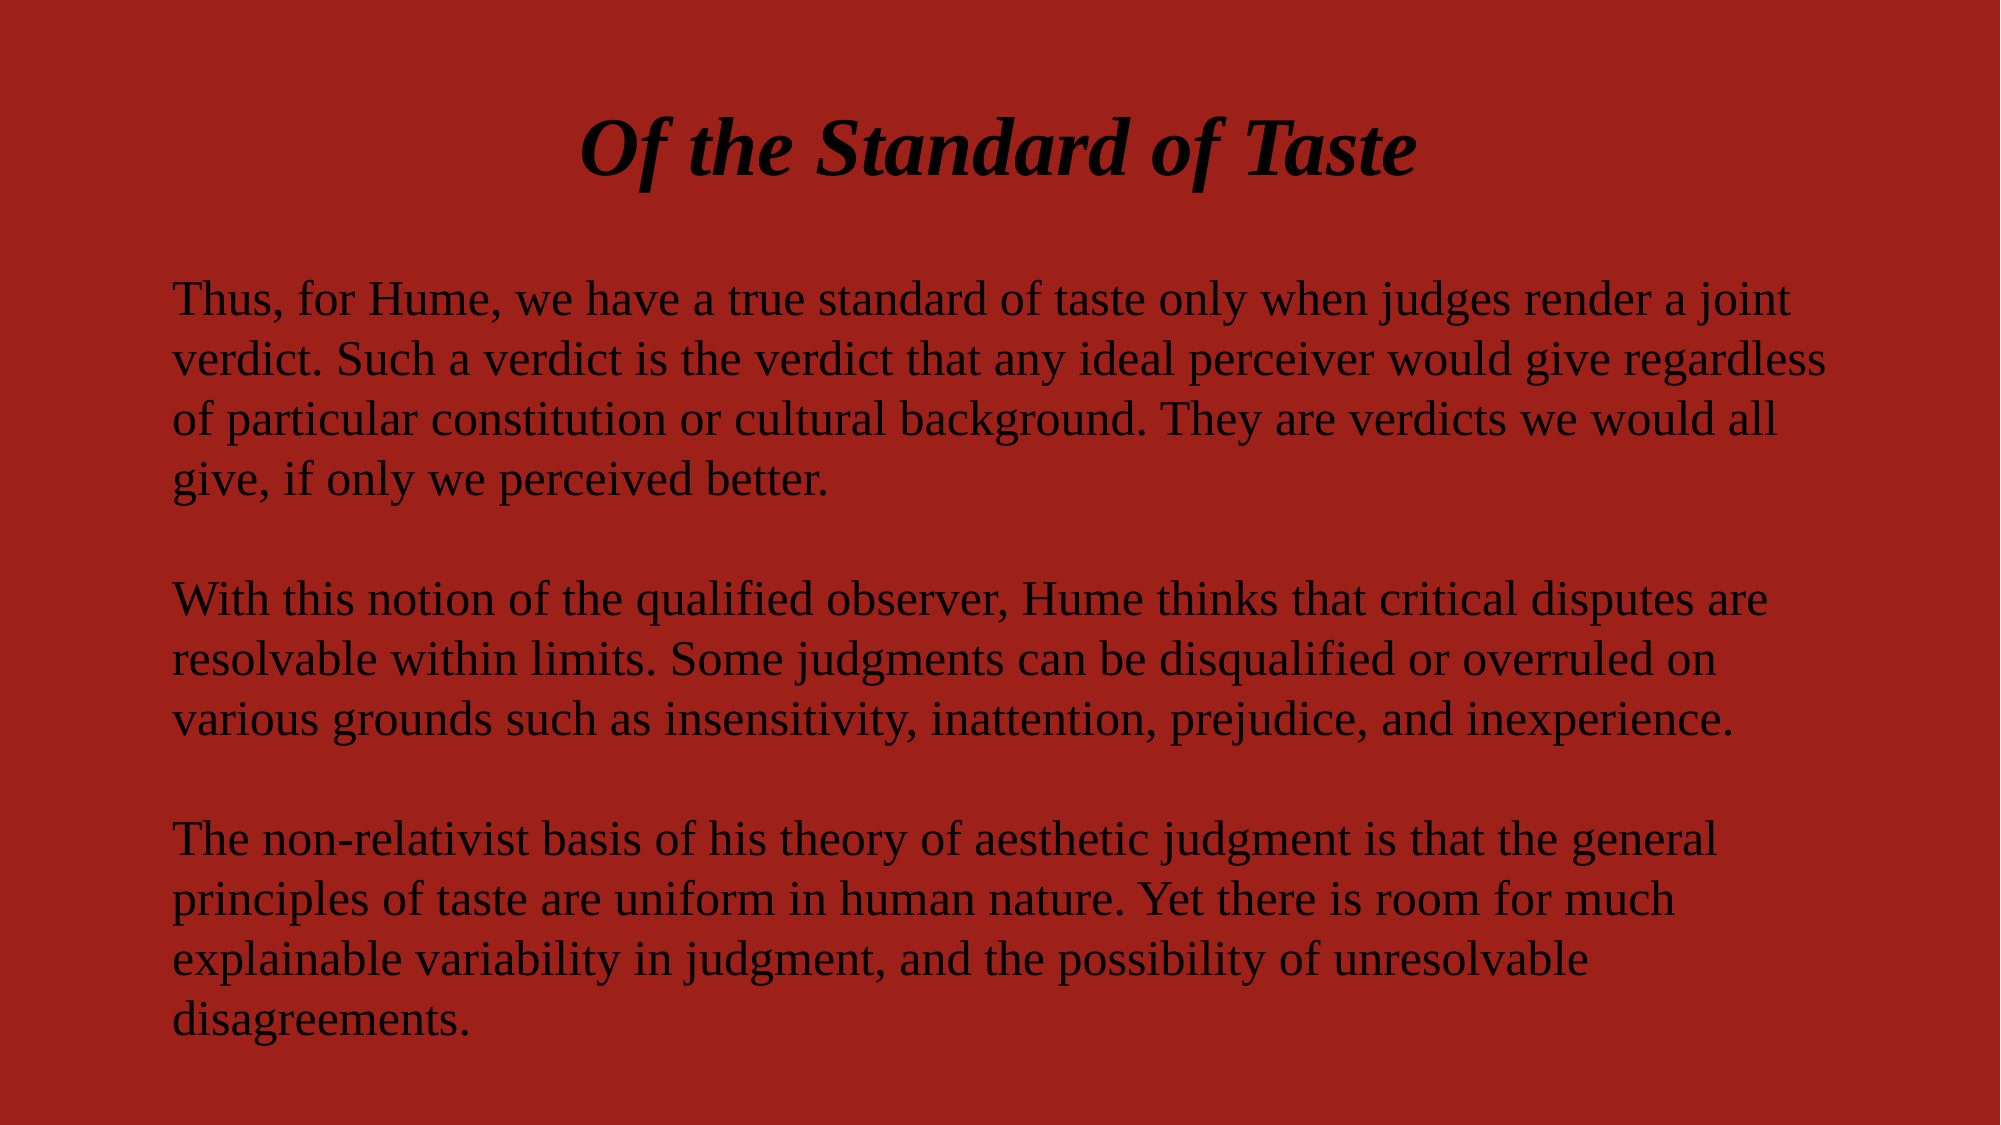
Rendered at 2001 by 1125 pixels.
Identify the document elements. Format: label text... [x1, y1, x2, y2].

title Of the Standard of Taste [0, 53, 2000, 201]
text_box Thus, for Hume, we have a true standard of taste only when judges render a joint verdict. Such a verdict is the verdict that any ideal perceiver would give regardless of particular constitution or cultural background. They are verdicts we would all give, if only we perceived better. With this notion of the qualified observer, Hume thinks that critical disputes are resolvable within limits. Some judgments can be disqualified or overruled on various grounds such as insensitivity, inattention, prejudice, and inexperience. The non-relativist basis of his theory of aesthetic judgment is that the general principles of taste are uniform in human nature. Yet there is room for much explainable variability in judgment, and the possibility of unresolvable disagreements. [157, 258, 1891, 1098]
